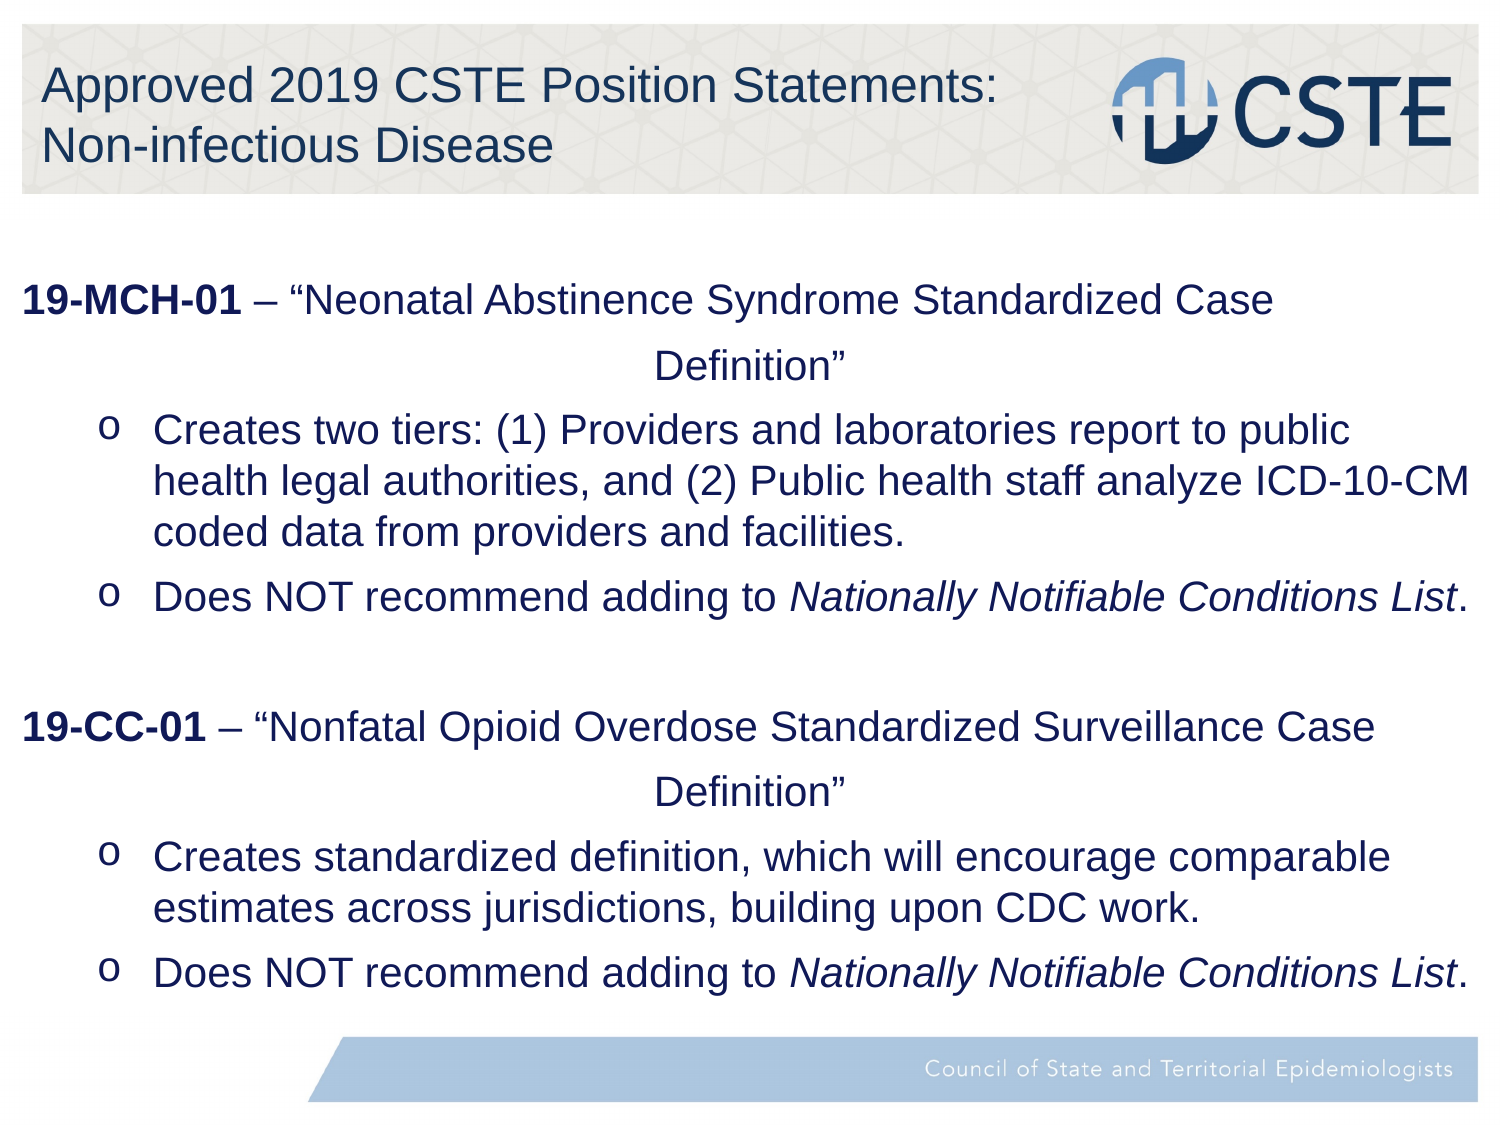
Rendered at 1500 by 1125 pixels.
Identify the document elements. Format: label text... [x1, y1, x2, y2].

title Approved 2019 CSTE Position Statements: Non-infectious Disease [25, 27, 1095, 198]
list 19-MCH-01 – “Neonatal Abstinence Syndrome Standardized Case Definition” Creates two tiers: (1) Providers and laboratories report to public health legal authorities, and (2) Public health staff analyze ICD-10-CM coded data from providers and facilities. Does NOT recommend adding to Nationally Notifiable Conditions List. 19-CC-01 – “Nonfatal Opioid Overdose Standardized Surveillance Case Definition” Creates standardized definition, which will encourage comparable estimates across jurisdictions, building upon CDC work. Does NOT recommend adding to Nationally Notifiable Conditions List. [6, 210, 1494, 1045]
picture [0, 0, 1500, 220]
picture [0, 1011, 1500, 1125]
